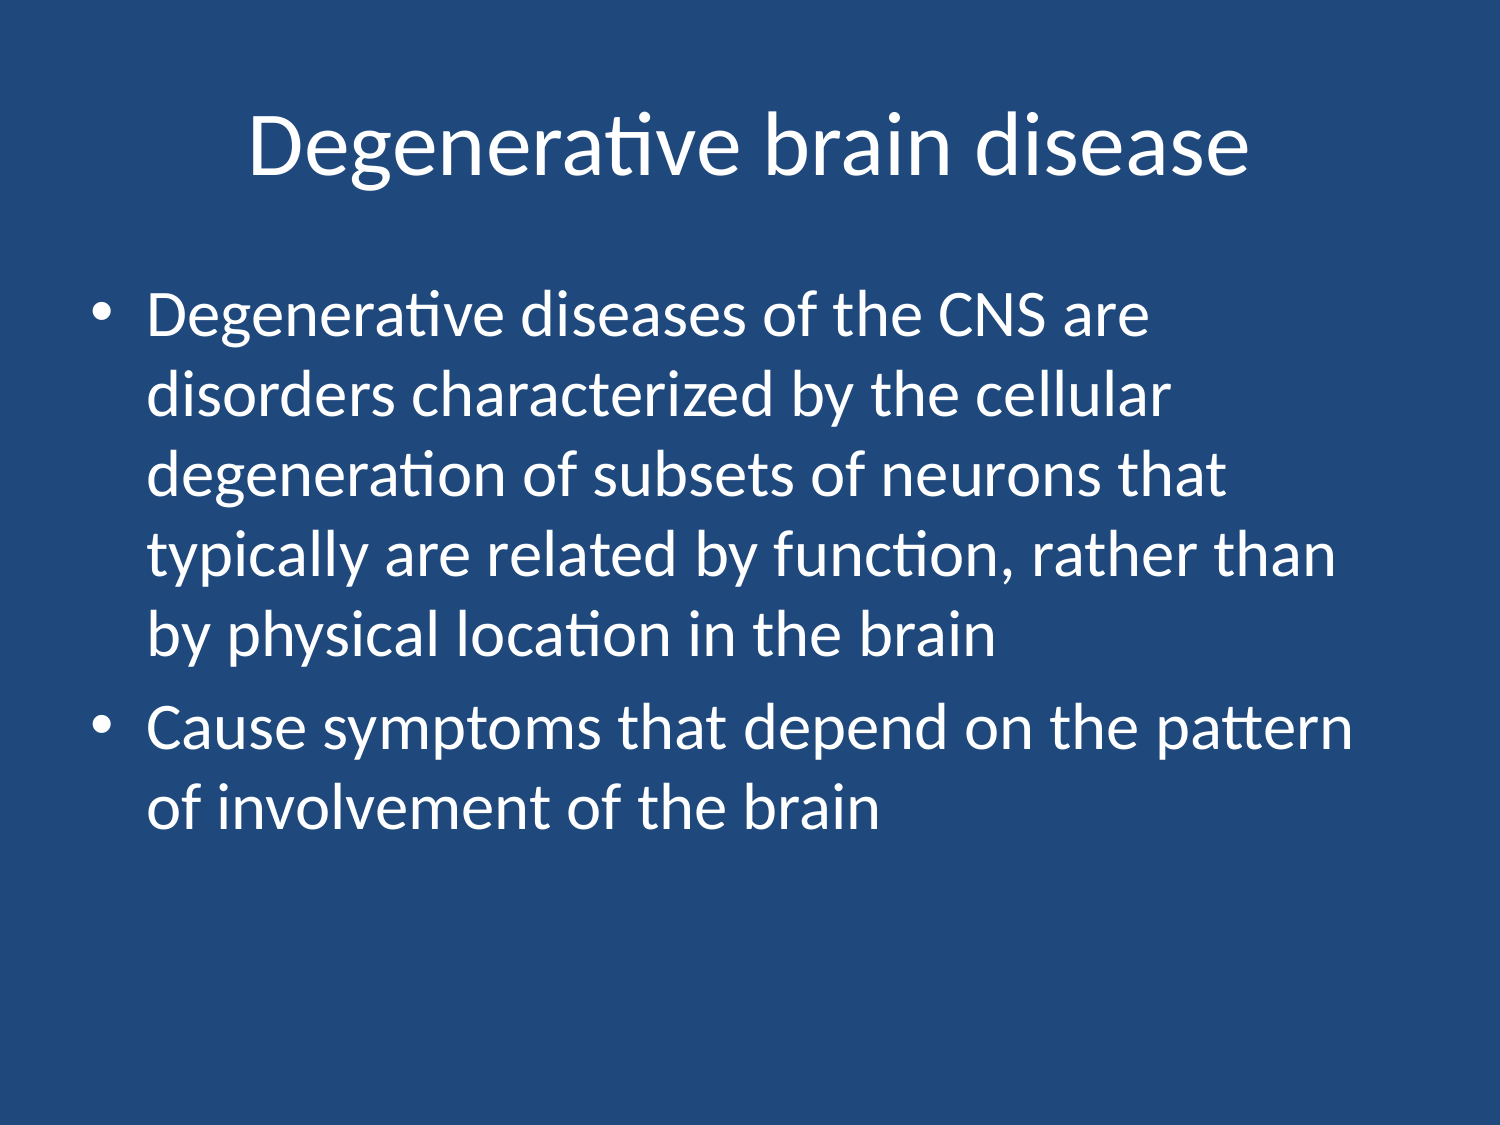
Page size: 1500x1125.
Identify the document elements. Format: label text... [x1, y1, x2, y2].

title Degenerative brain disease [74, 44, 1426, 233]
list Degenerative diseases of the CNS are disorders characterized by the cellular degeneration of subsets of neurons that typically are related by function, rather than by physical location in the brain Cause symptoms that depend on the pattern of involvement of the brain [74, 262, 1426, 1006]
